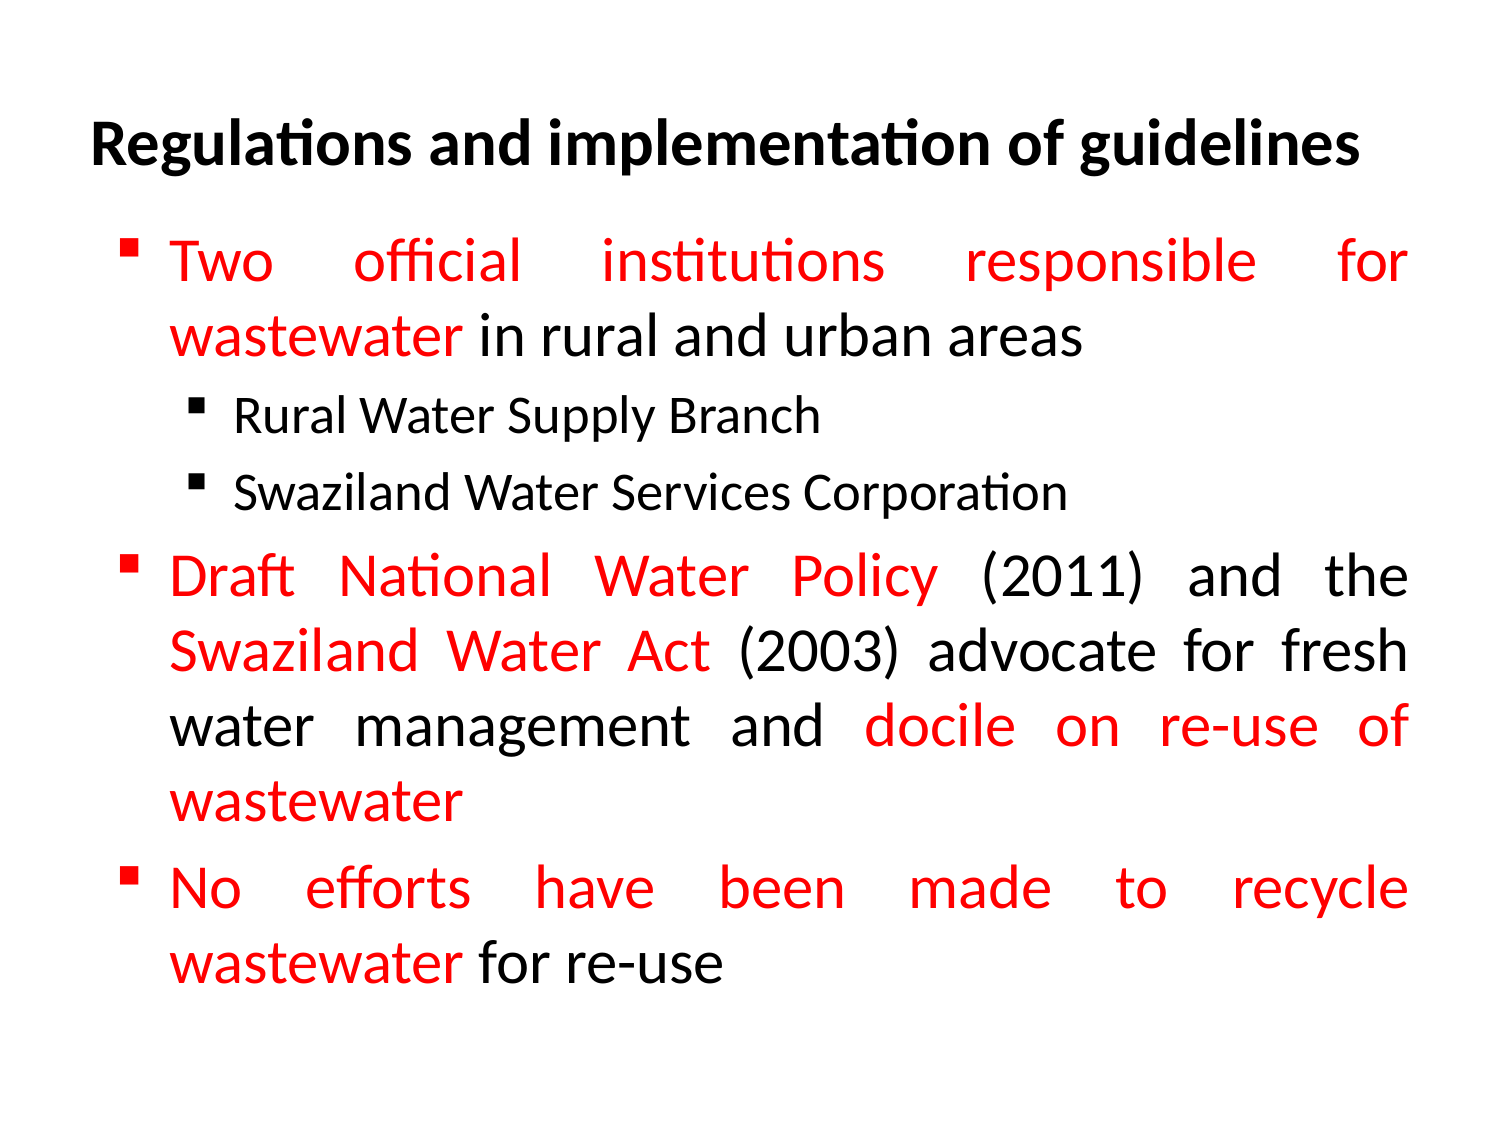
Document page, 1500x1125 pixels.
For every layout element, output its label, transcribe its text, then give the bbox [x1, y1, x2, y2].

list Two official institutions responsible for wastewater in rural and urban areas Rural Water Supply Branch Swaziland Water Services Corporation Draft National Water Policy (2011) and the Swaziland Water Act (2003) advocate for fresh water management and docile on re-use of wastewater No efforts have been made to recycle wastewater for re-use [99, 210, 1425, 1005]
title Regulations and implementation of guidelines [75, 45, 1425, 233]
